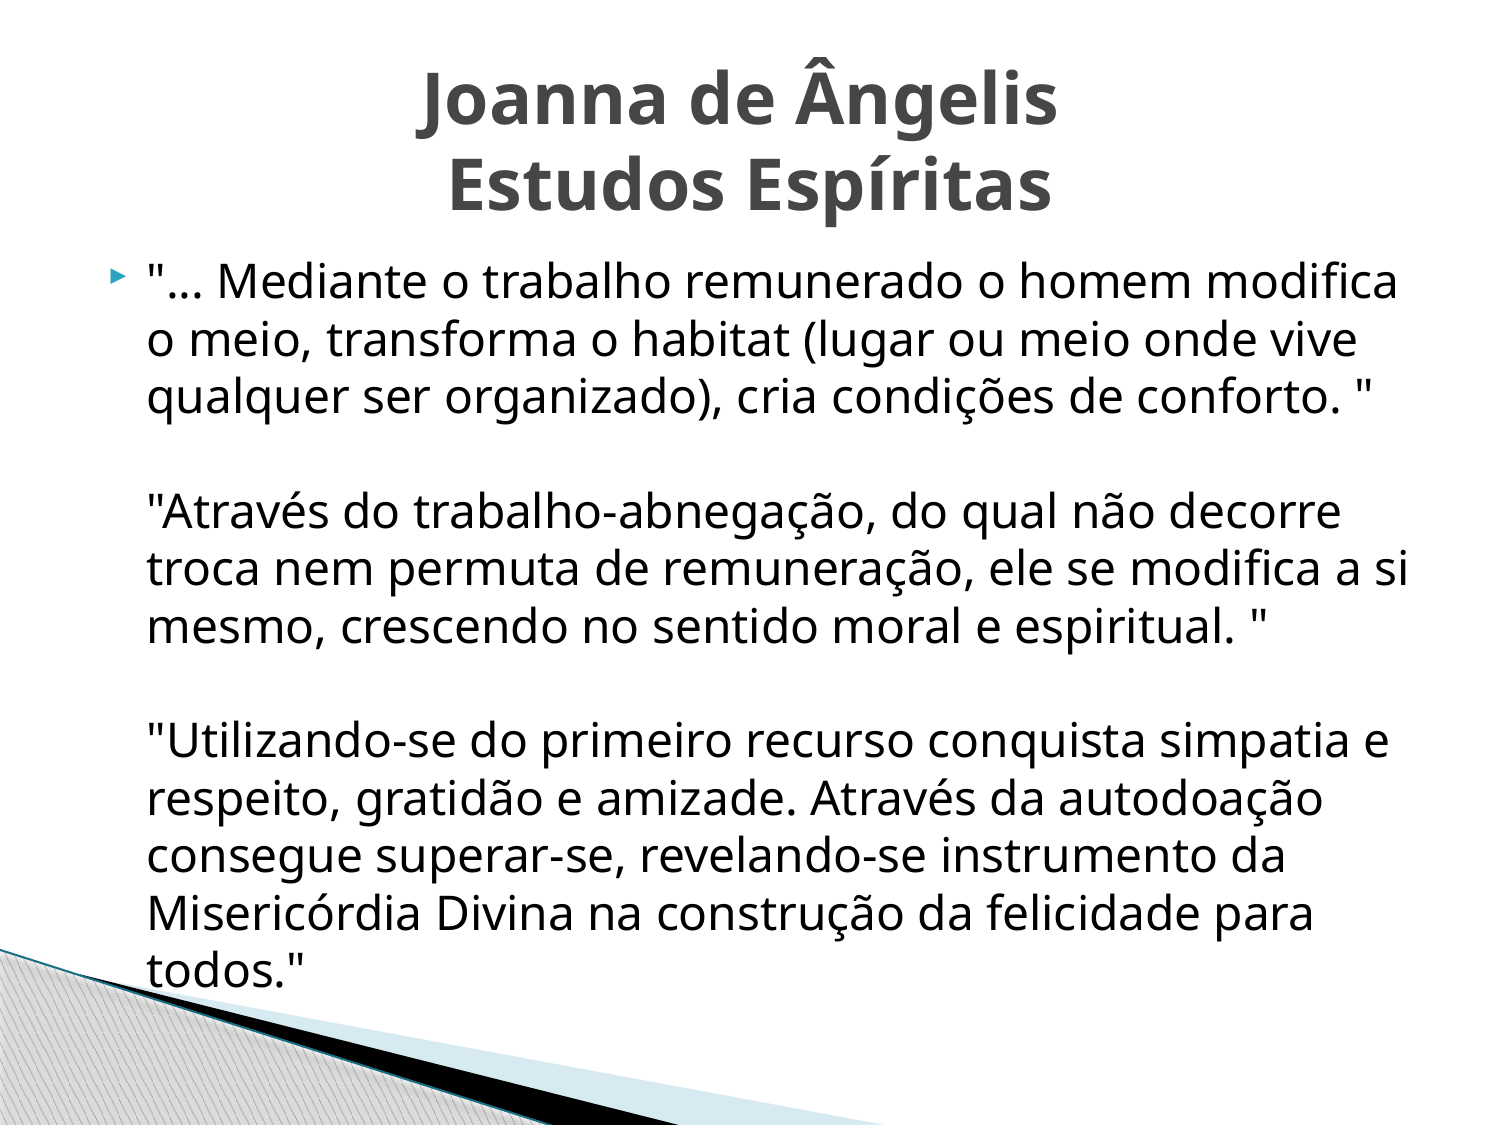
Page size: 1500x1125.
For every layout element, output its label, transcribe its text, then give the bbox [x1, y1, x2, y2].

title Joanna de Ângelis Estudos Espíritas [75, 45, 1425, 233]
list "... Mediante o trabalho remunerado o homem modifica o meio, transforma o habitat (lugar ou meio onde vive qualquer ser organizado), cria condições de conforto. " "Através do trabalho-abnegação, do qual não decorre troca nem permuta de remuneração, ele se modifica a si mesmo, crescendo no sentido moral e espiritual. " "Utilizando-se do primeiro recurso conquista simpatia e respeito, gratidão e amizade. Através da autodoação consegue superar-se, revelando-se instrumento da Misericórdia Divina na construção da felicidade para todos." [76, 243, 1427, 1076]
